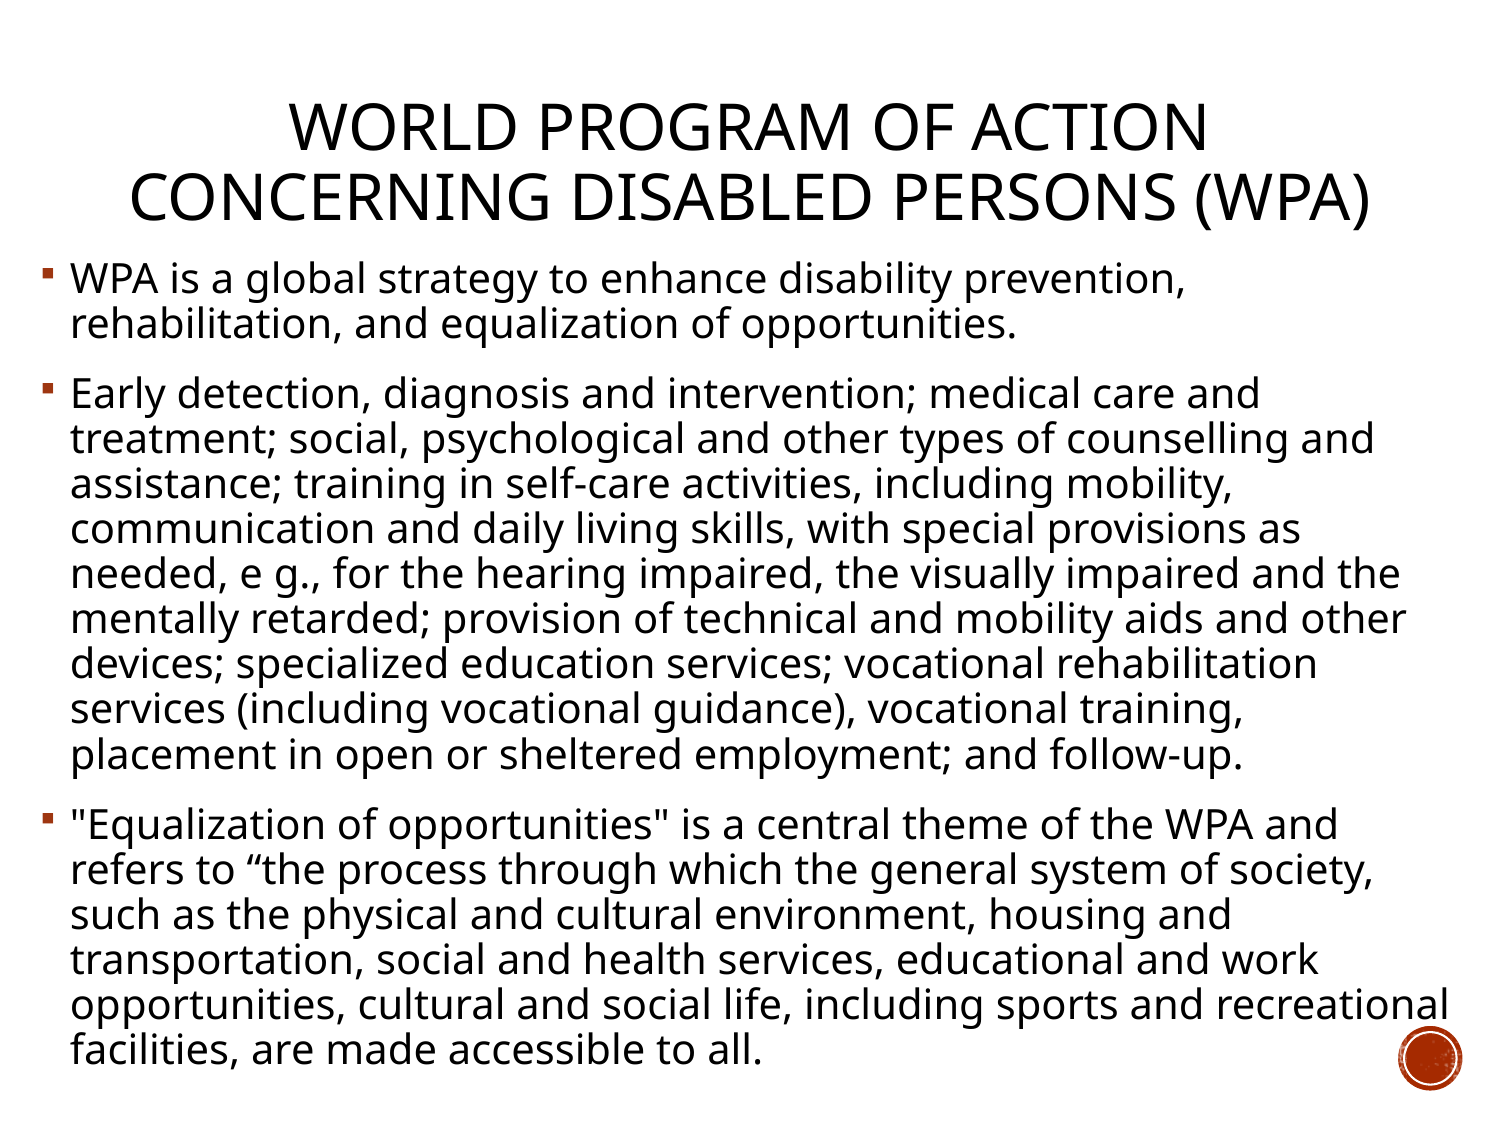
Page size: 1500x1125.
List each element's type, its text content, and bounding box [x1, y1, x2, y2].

list WPA is a global strategy to enhance disability prevention, rehabilitation, and equalization of opportunities. Early detection, diagnosis and intervention; medical care and treatment; social, psychological and other types of counselling and assistance; training in self-care activities, including mobility, communication and daily living skills, with special provisions as needed, e g., for the hearing impaired, the visually impaired and the mentally retarded; provision of technical and mobility aids and other devices; specialized education services; vocational rehabilitation services (including vocational guidance), vocational training, placement in open or sheltered employment; and follow-up. "Equalization of opportunities" is a central theme of the WPA and refers to “the process through which the general system of society, such as the physical and cultural environment, housing and transportation, social and health services, educational and work opportunities, cultural and social life, including sports and recreational facilities, are made accessible to all. [24, 249, 1475, 1100]
title World Program of Action Concerning Disabled Persons (WPA) [112, 79, 1388, 249]
